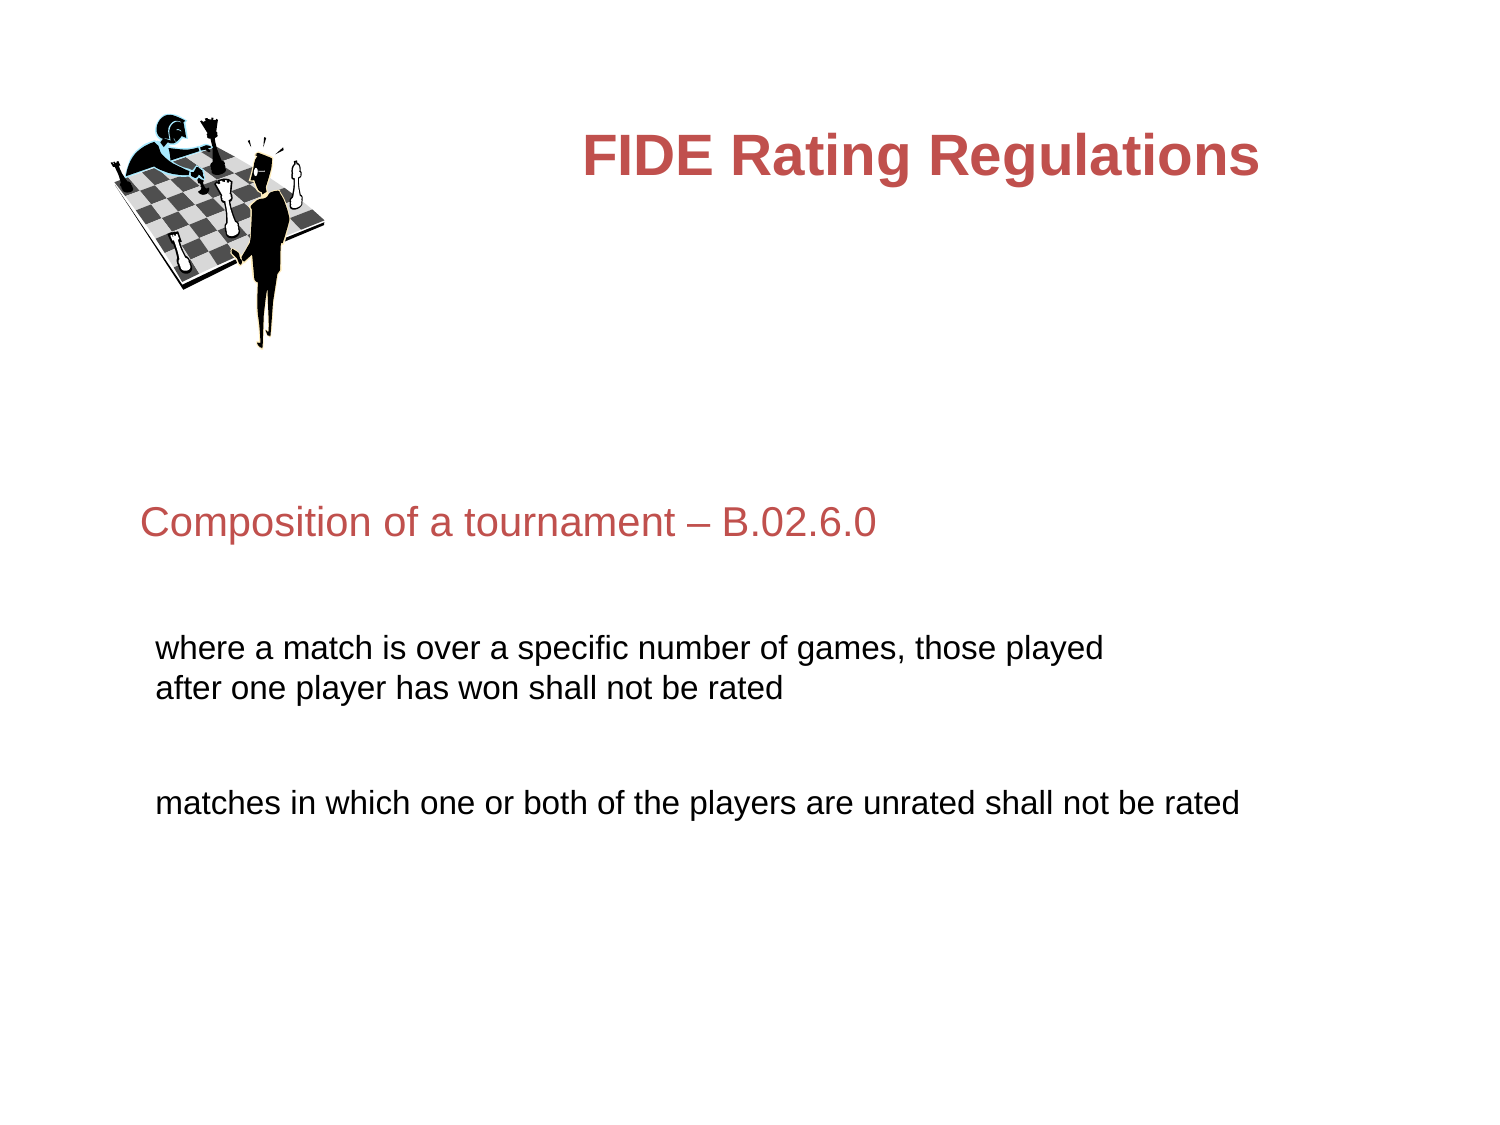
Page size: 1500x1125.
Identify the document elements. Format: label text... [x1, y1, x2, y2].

text_box where a match is over a specific number of games, those played after one player has won shall not be rated [140, 618, 1172, 714]
picture [110, 112, 326, 351]
text_box FIDE Rating Regulations [468, 109, 1375, 195]
text_box Composition of a tournament – B.02.6.0 [125, 487, 1350, 553]
text_box matches in which one or both of the players are unrated shall not be rated [140, 773, 1325, 829]
